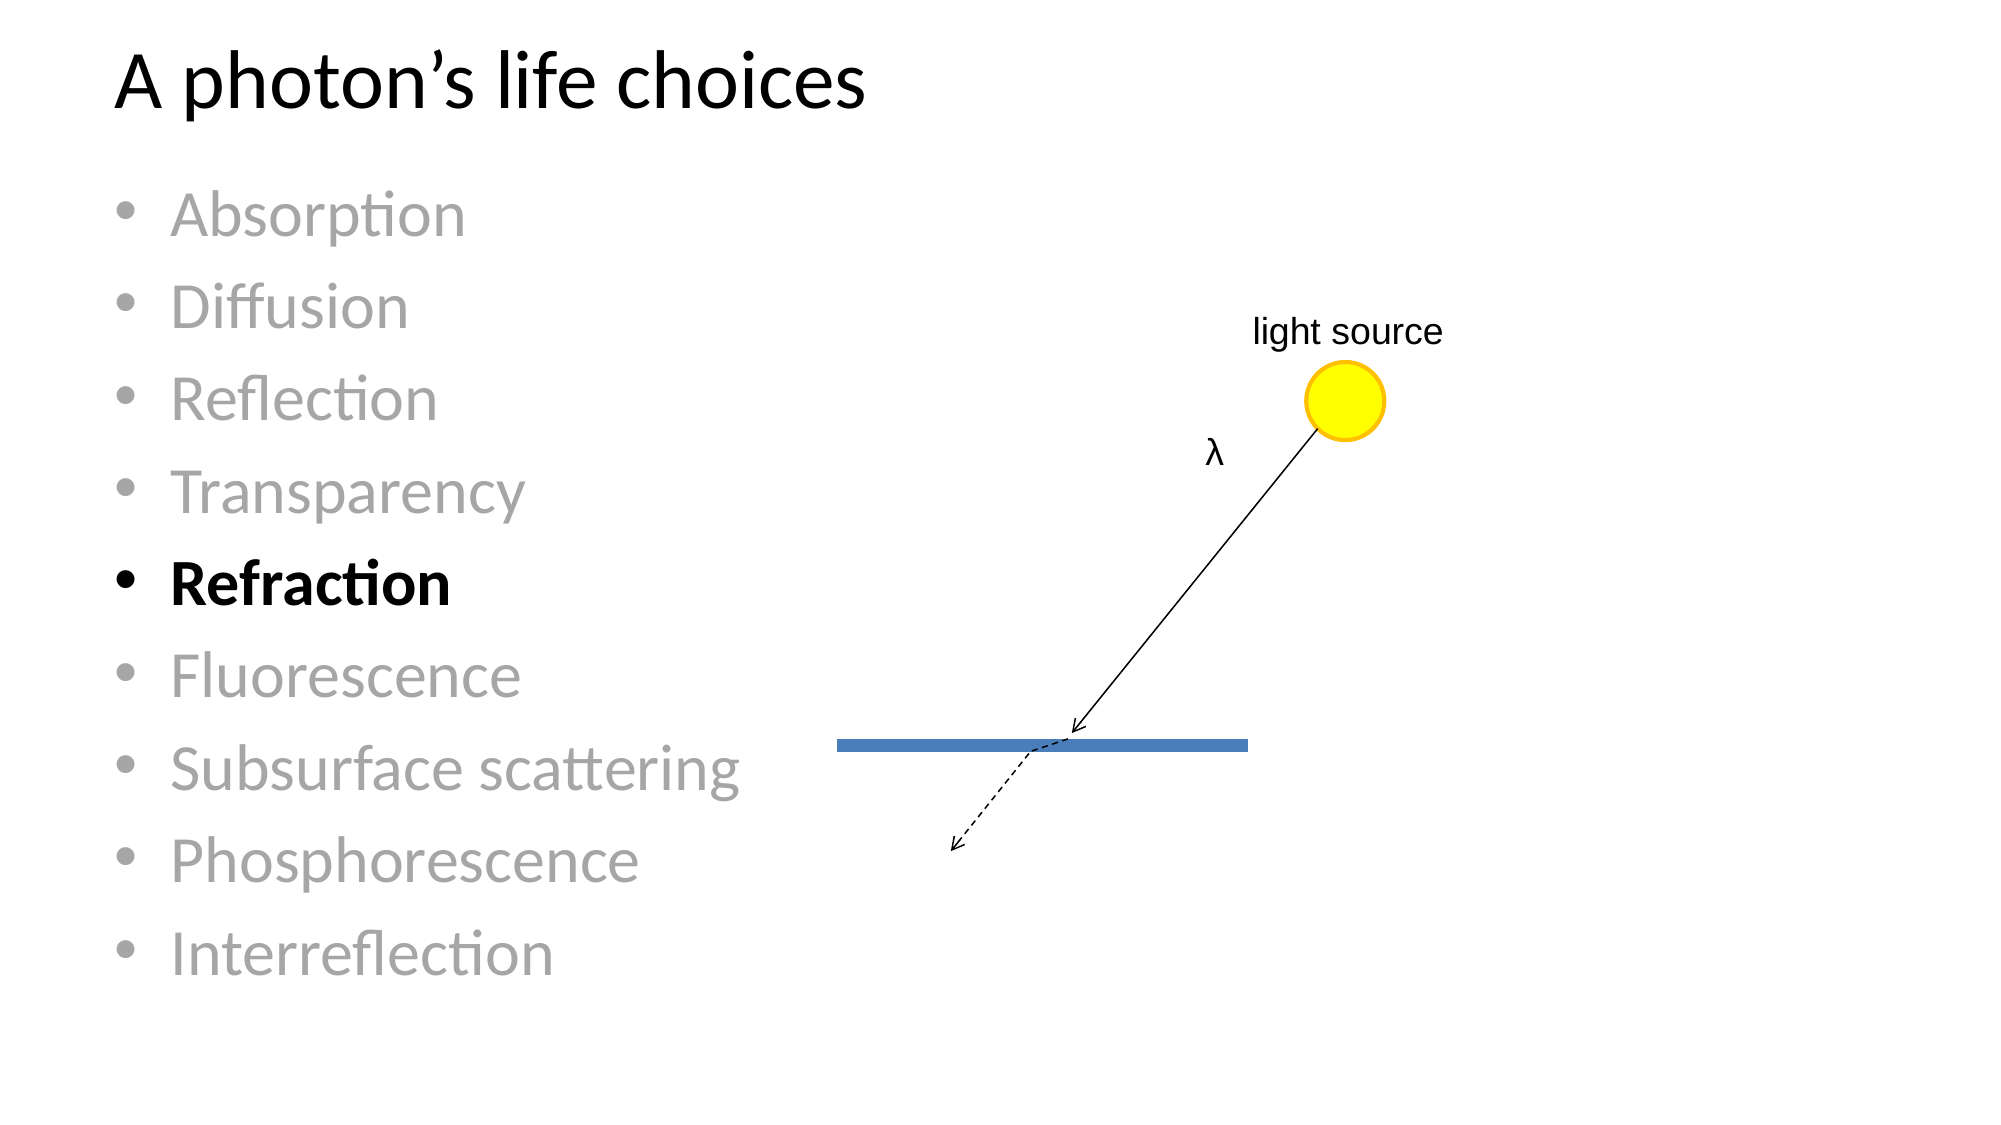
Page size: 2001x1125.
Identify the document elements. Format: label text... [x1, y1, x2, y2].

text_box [1030, 738, 1069, 752]
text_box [1042, 457, 1348, 704]
text_box λ [1190, 420, 1240, 456]
list Absorption Diffusion Reflection Transparency Refraction Fluorescence Subsurface scattering Phosphorescence Interreflection [99, 162, 1901, 1006]
text_box [1304, 360, 1387, 443]
title A photon’s life choices [99, 0, 1901, 151]
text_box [940, 763, 1039, 842]
text_box light source [1237, 299, 1463, 360]
